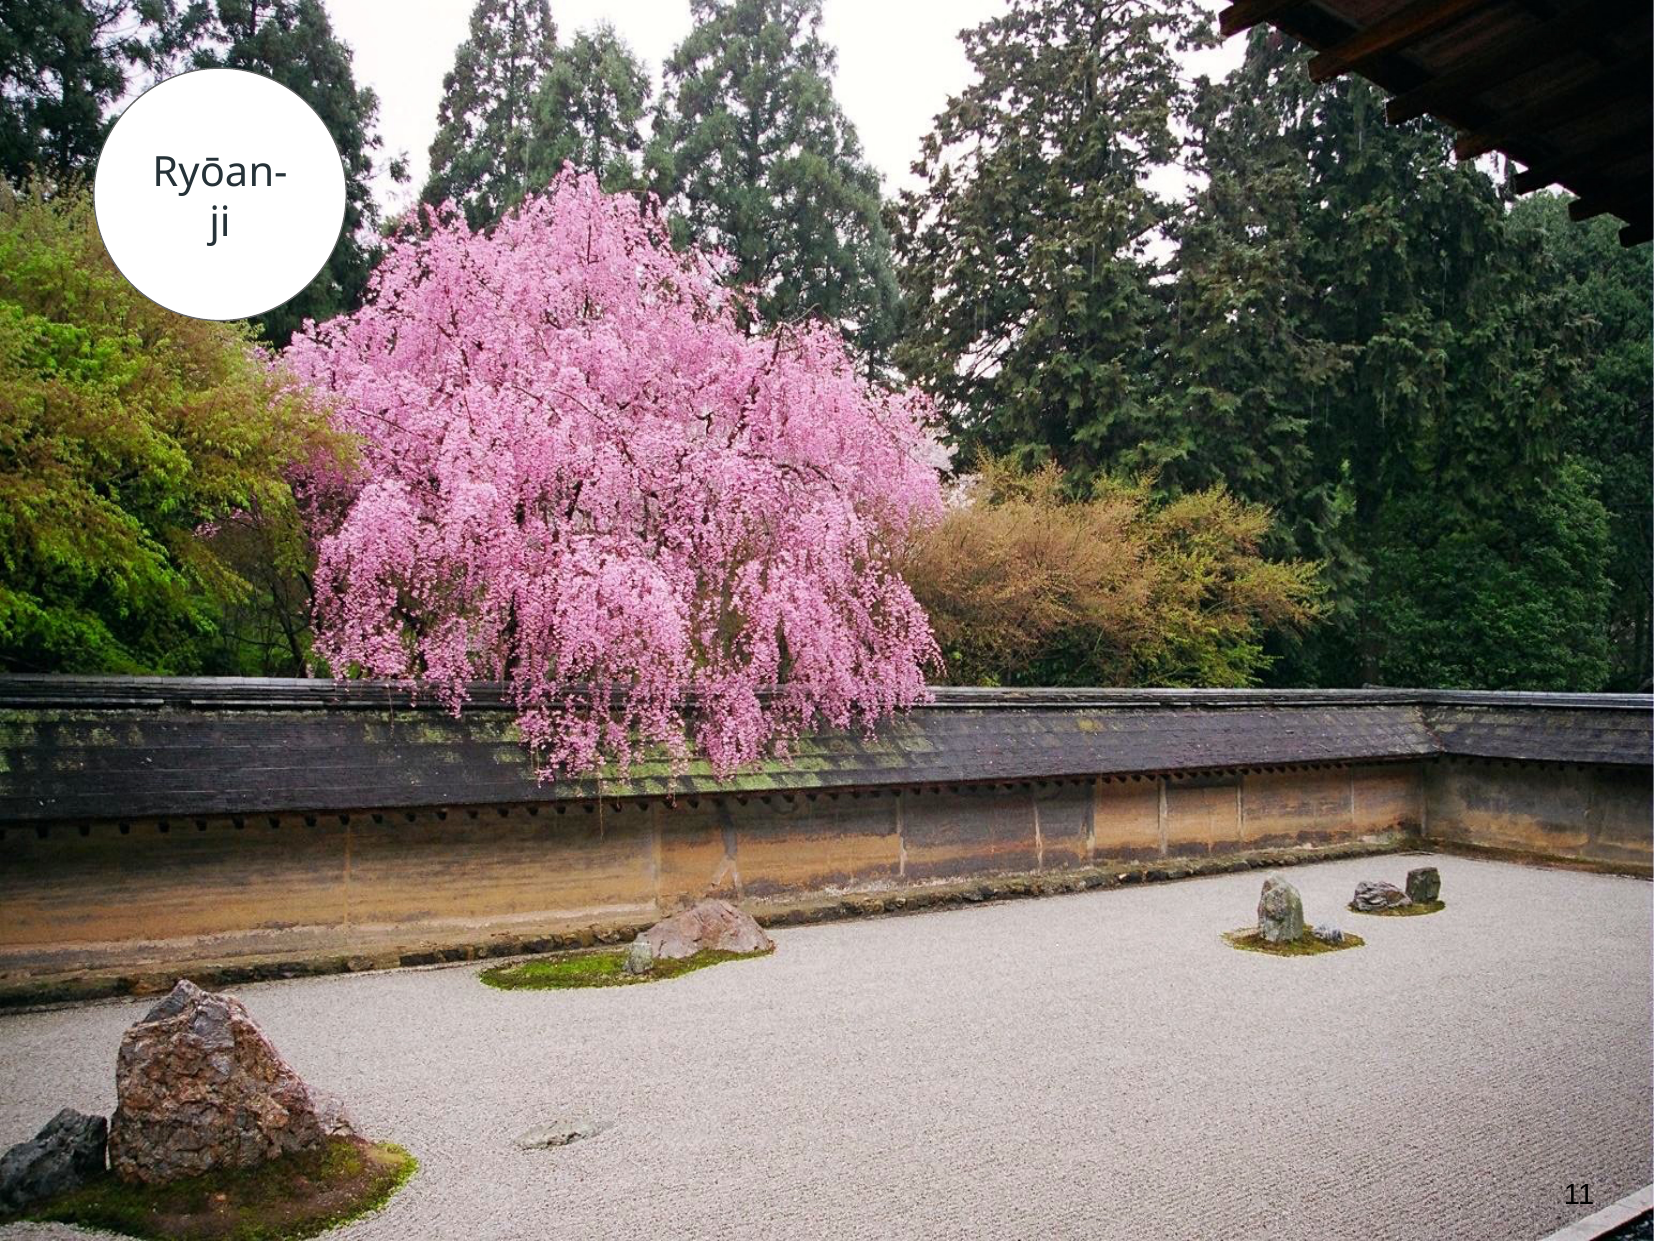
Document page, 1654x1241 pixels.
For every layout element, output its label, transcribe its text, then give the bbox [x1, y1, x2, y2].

text_box Ryōan-ji [93, 68, 347, 321]
slide_number ‹#› [1547, 1145, 1647, 1241]
picture [0, 0, 1654, 1241]
